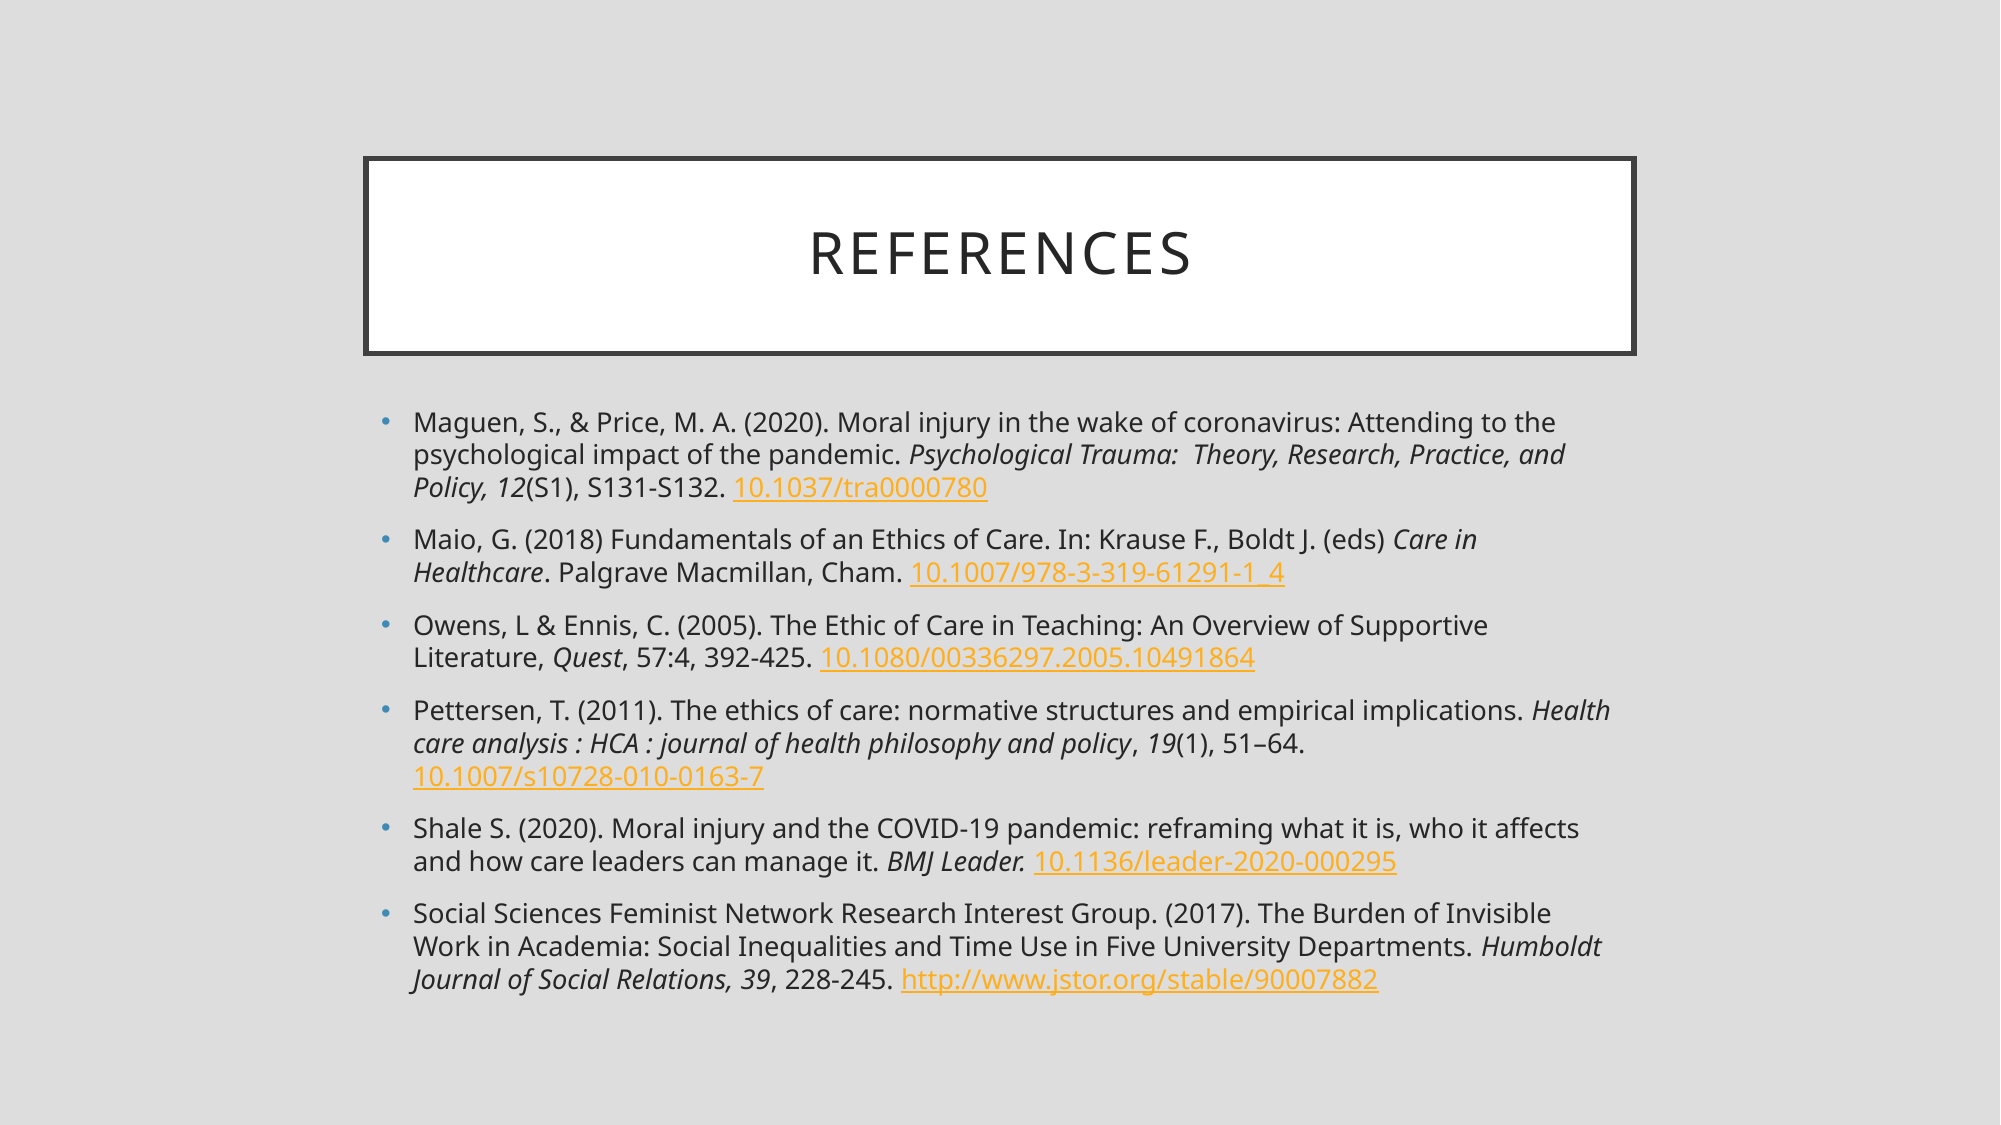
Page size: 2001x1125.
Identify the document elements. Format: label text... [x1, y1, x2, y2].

list Maguen, S., & Price, M. A. (2020). Moral injury in the wake of coronavirus: Attending to the psychological impact of the pandemic. Psychological Trauma: Theory, Research, Practice, and Policy, 12(S1), S131-S132. 10.1037/tra0000780 Maio, G. (2018) Fundamentals of an Ethics of Care. In: Krause F., Boldt J. (eds) Care in Healthcare. Palgrave Macmillan, Cham. 10.1007/978-3-319-61291-1_4 Owens, L & Ennis, C. (2005). The Ethic of Care in Teaching: An Overview of Supportive Literature, Quest, 57:4, 392-425. 10.1080/00336297.2005.10491864 Pettersen, T. (2011). The ethics of care: normative structures and empirical implications. Health care analysis : HCA : journal of health philosophy and policy, 19(1), 51–64. 10.1007/s10728-010-0163-7 Shale S. (2020). Moral injury and the COVID-19 pandemic: reframing what it is, who it affects and how care leaders can manage it. BMJ Leader. 10.1136/leader-2020-000295 Social Sciences Feminist Network Research Interest Group. (2017). The Burden of Invisible Work in Academia: Social Inequalities and Time Use in Five University Departments. Humboldt Journal of Social Relations, 39, 228-245. http://www.jstor.org/stable/90007882 [366, 397, 1634, 1049]
title References [363, 156, 1637, 356]
